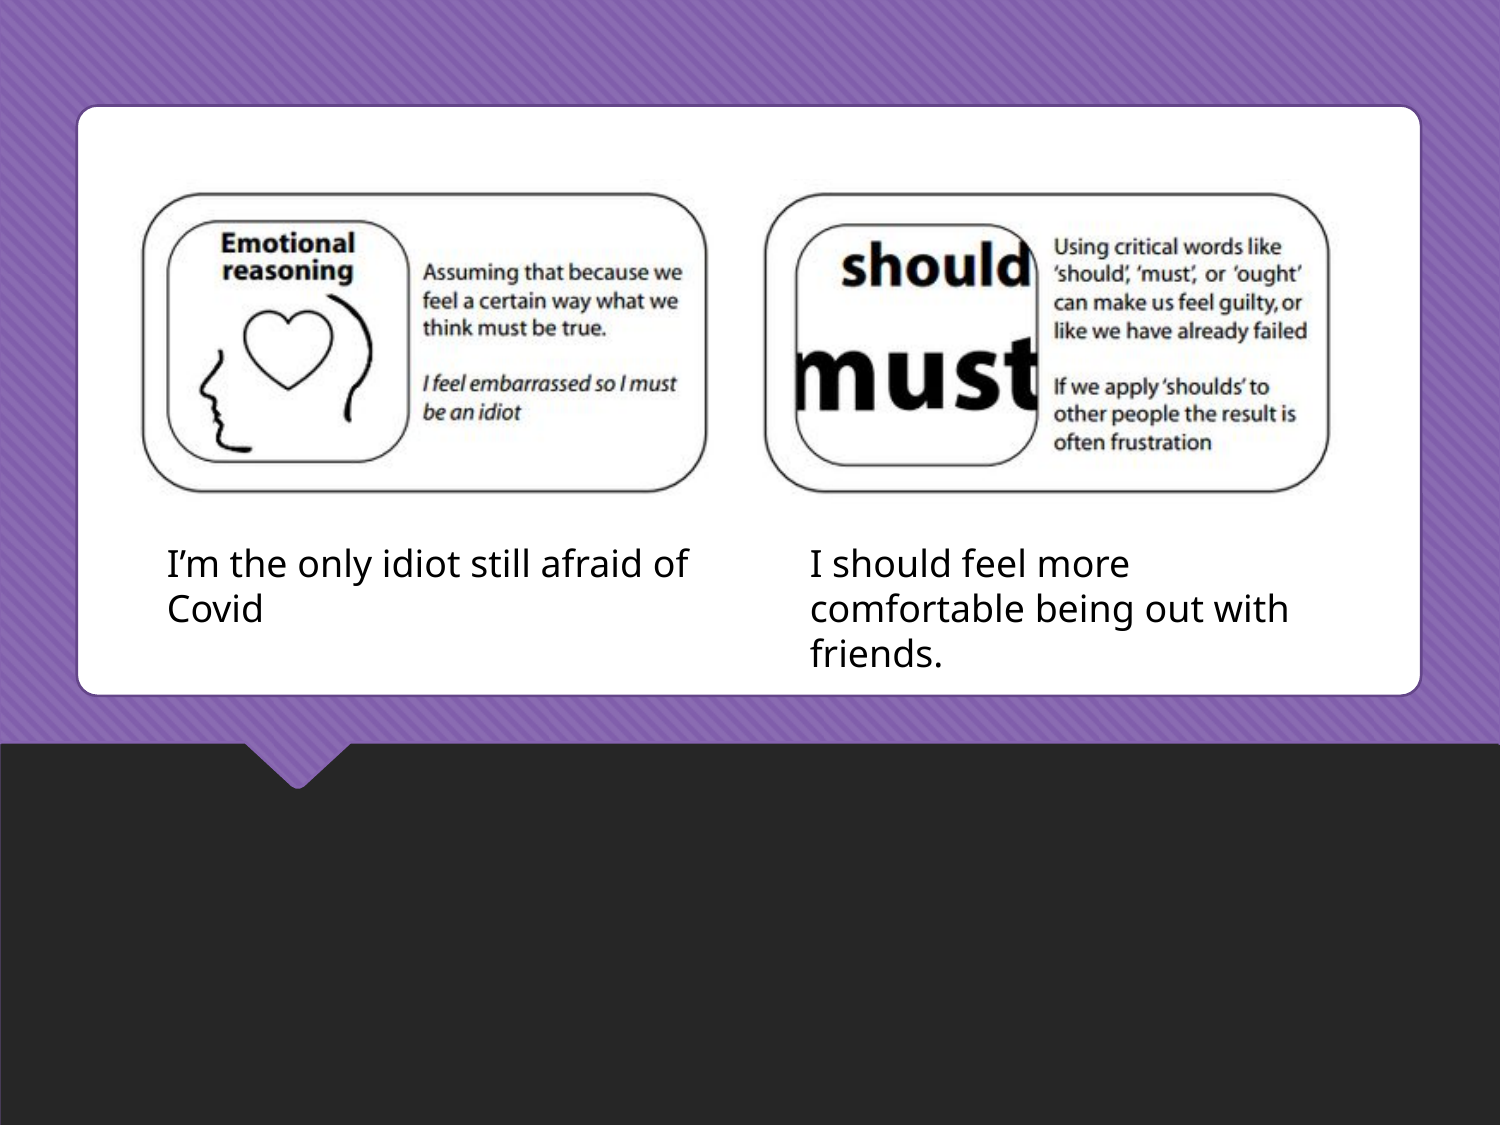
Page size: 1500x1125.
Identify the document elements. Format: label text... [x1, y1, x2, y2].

text_box I should feel more comfortable being out with friends. [795, 532, 1363, 682]
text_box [0, 742, 1500, 1125]
picture [105, 179, 1393, 504]
text_box I’m the only idiot still afraid of Covid [152, 532, 720, 637]
text_box [75, 104, 1423, 698]
text_box [0, 0, 1500, 742]
